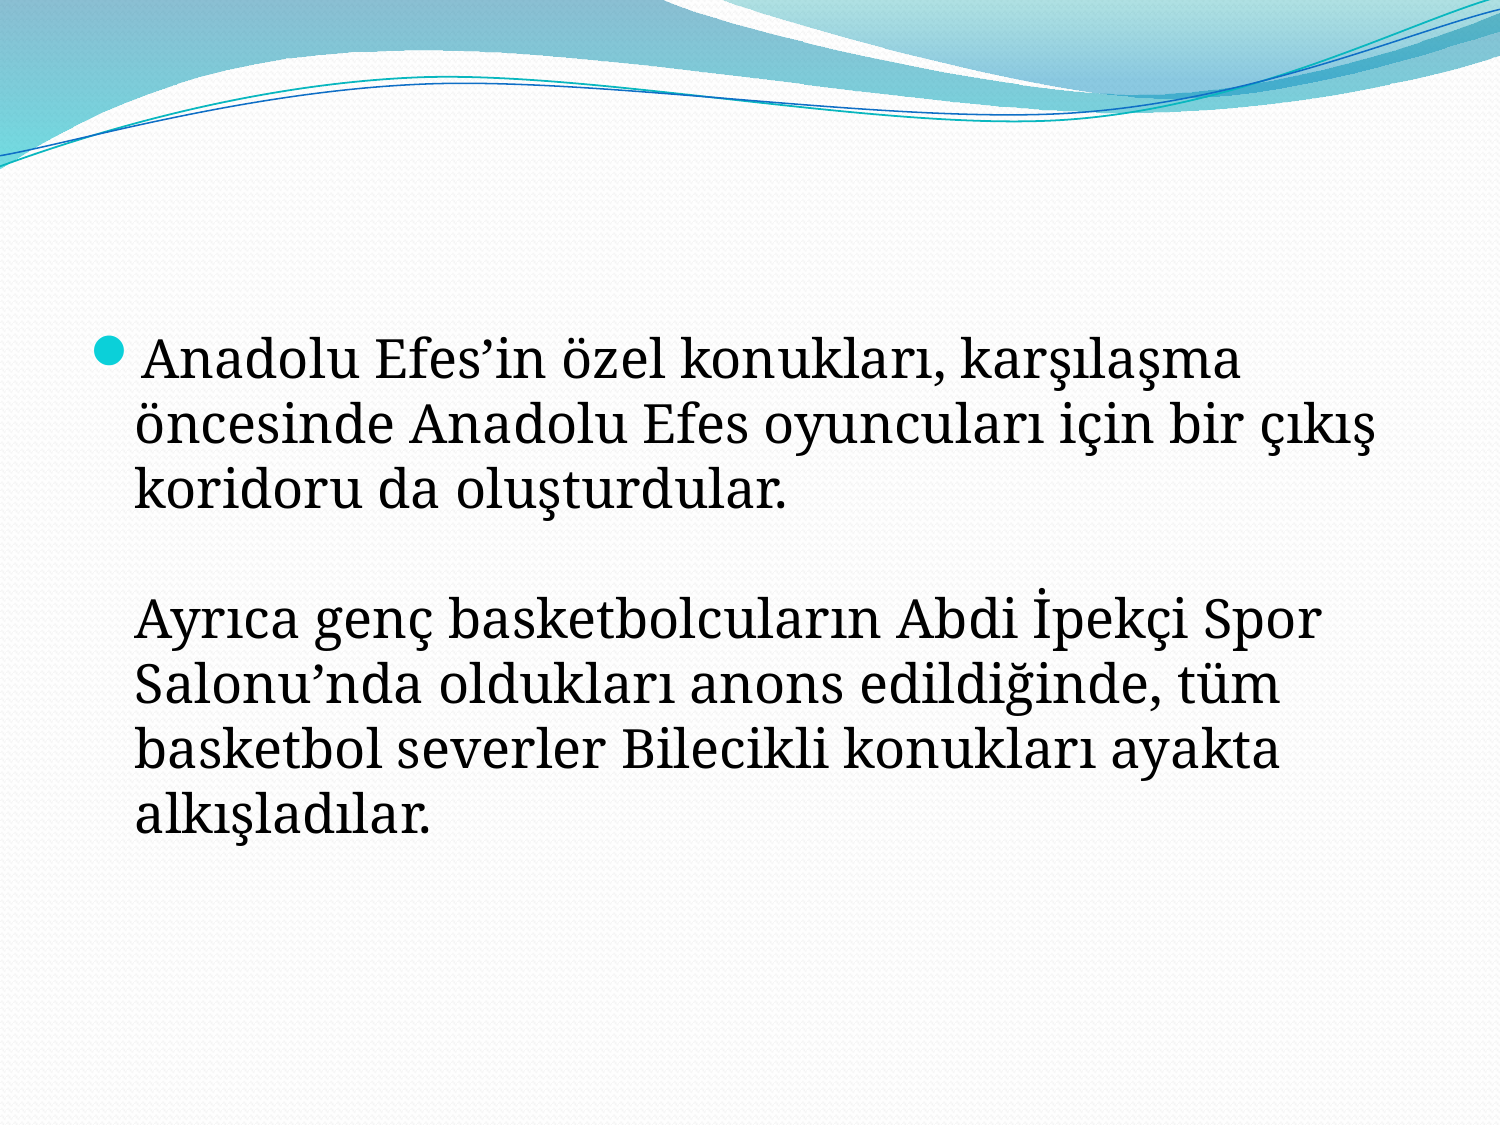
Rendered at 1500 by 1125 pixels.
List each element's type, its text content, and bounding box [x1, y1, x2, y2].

list Anadolu Efes’in özel konukları, karşılaşma öncesinde Anadolu Efes oyuncuları için bir çıkış koridoru da oluşturdular. Ayrıca genç basketbolcuların Abdi İpekçi Spor Salonu’nda oldukları anons edildiğinde, tüm basketbol severler Bilecikli konukları ayakta alkışladılar. [75, 317, 1425, 1038]
